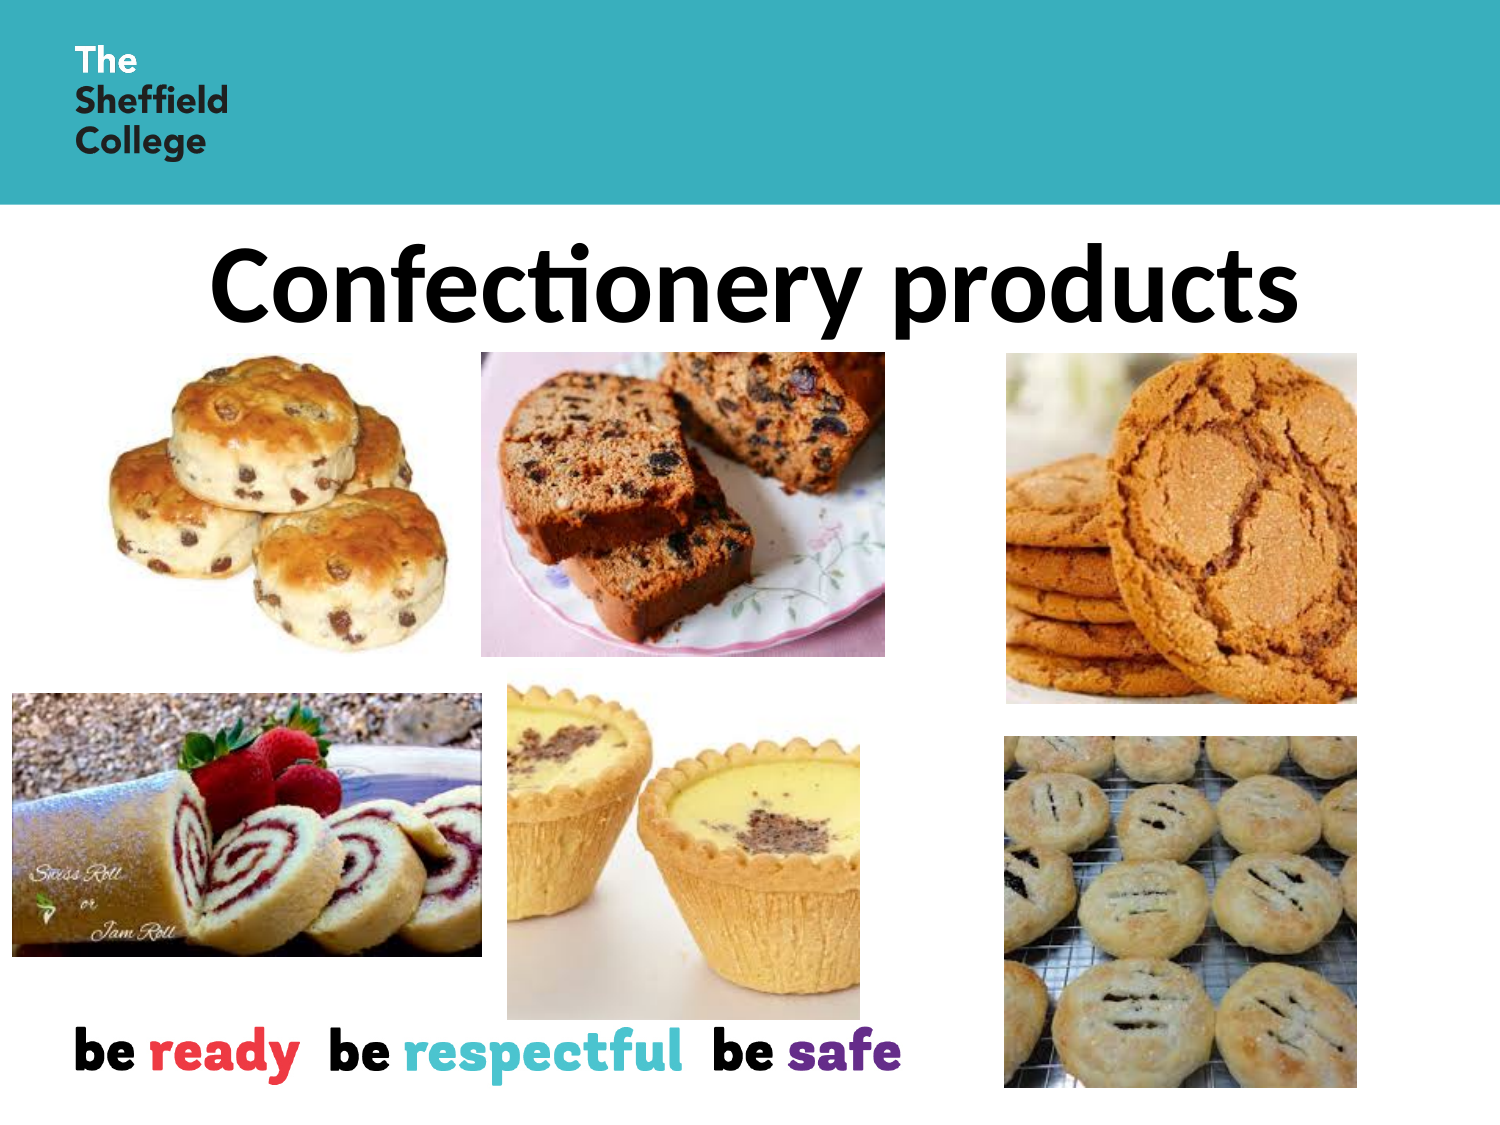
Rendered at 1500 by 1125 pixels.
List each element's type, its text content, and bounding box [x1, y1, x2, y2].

picture [1004, 735, 1357, 1088]
picture [1005, 353, 1357, 705]
picture [12, 693, 482, 957]
title Confectionery products [118, 202, 1394, 354]
picture [75, 45, 227, 162]
picture [55, 668, 908, 1090]
picture [76, 352, 886, 658]
